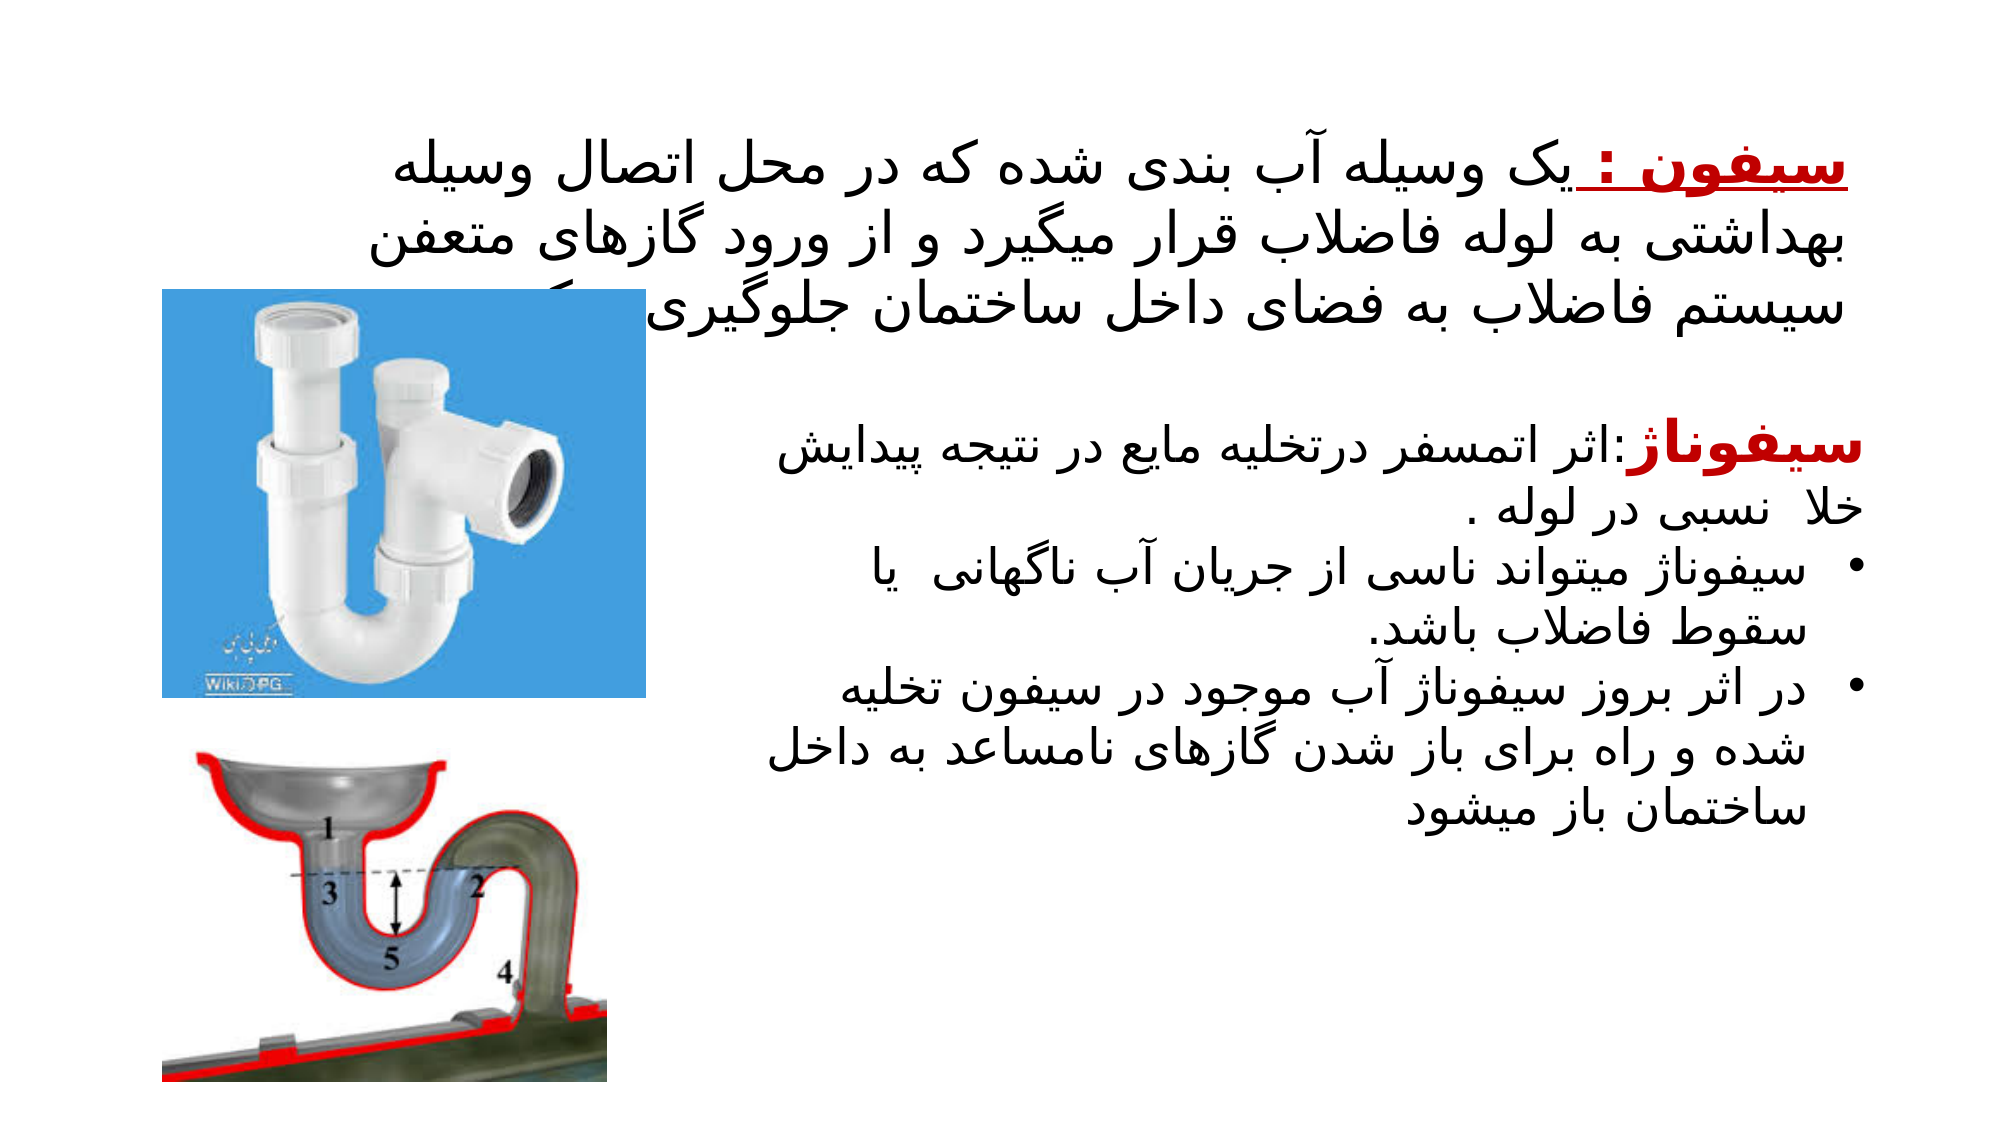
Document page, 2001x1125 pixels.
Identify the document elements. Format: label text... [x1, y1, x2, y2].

picture [162, 289, 646, 698]
text_box سیفوناژ:اثر اتمسفر درتخلیه مایع در نتیجه پیدایش خلا نسبی در لوله . سیفوناژ میتواند ناسی از جریان آب ناگهانی یا سقوط فاضلاب باشد. در اثر بروز سیفوناژ آب موجود در سیفون تخلیه شده و راه برای باز شدن گازهای نامساعد به داخل ساختمان باز میشود [740, 397, 1881, 842]
text_box سیفون : یک وسیله آب بندی شده که در محل اتصال وسیله بهداشتی به لوله فاضلاب قرار میگیرد و از ورود گازهای متعفن سیستم فاضلاب به فضای داخل ساختمان جلوگیری میکند [211, 118, 1864, 343]
picture [162, 748, 607, 1082]
